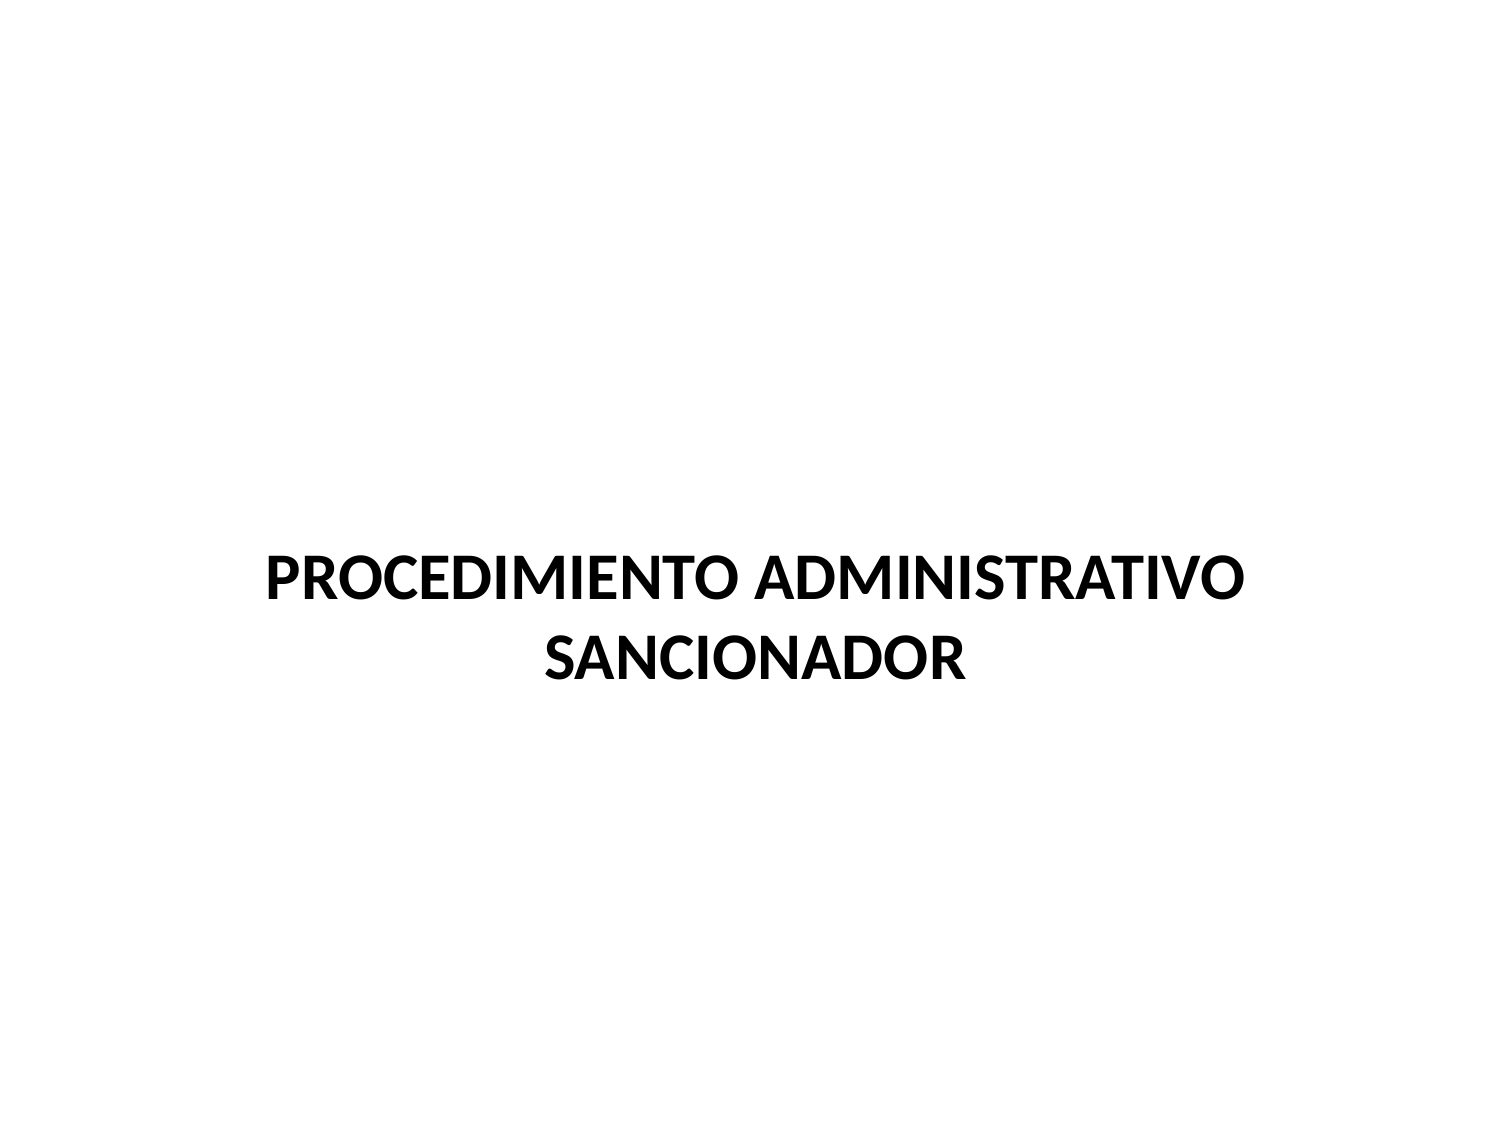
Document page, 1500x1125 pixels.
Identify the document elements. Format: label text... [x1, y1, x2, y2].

text_box PROCEDIMIENTO ADMINISTRATIVO SANCIONADOR [44, 525, 1468, 701]
